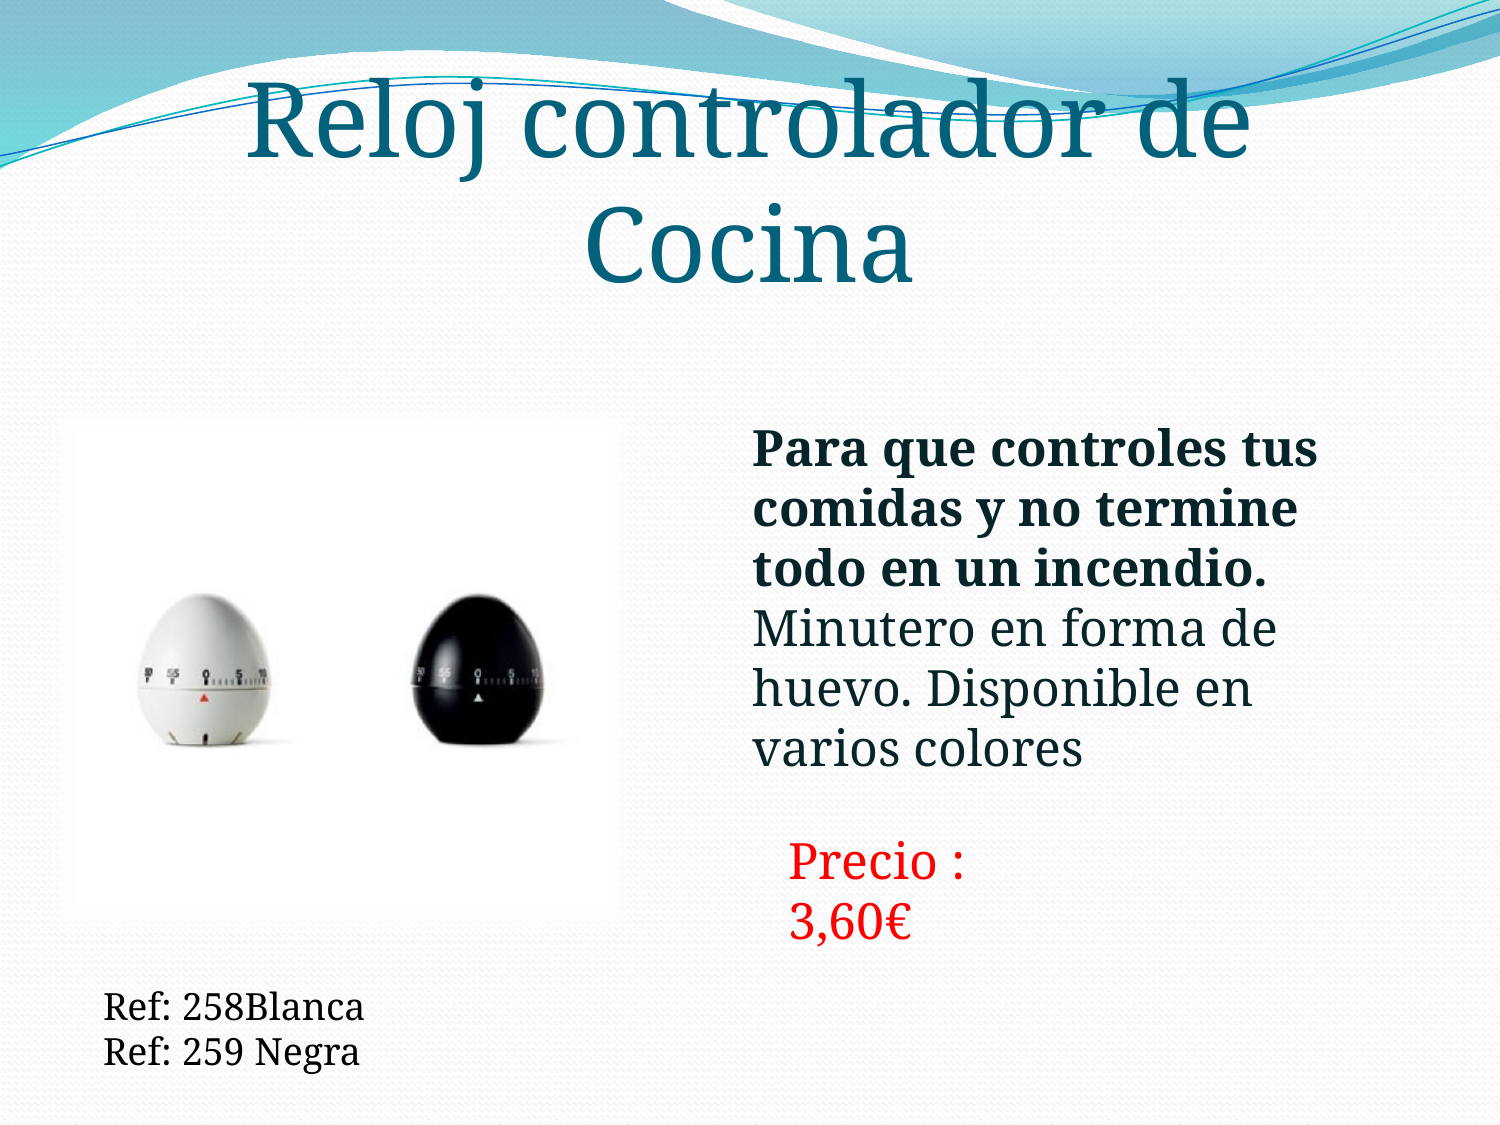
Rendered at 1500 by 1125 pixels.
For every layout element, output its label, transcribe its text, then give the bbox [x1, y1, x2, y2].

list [40, 396, 640, 941]
text_box Precio : 3,60€ [773, 822, 1108, 957]
text_box Para que controles tus comidas y no termine todo en un incendio. Minutero en forma de huevo. Disponible en varios colores [679, 408, 1430, 784]
text_box Ref: 258Blanca Ref: 259 Negra [88, 975, 839, 1081]
title Reloj controlador de Cocina [75, 115, 1425, 303]
